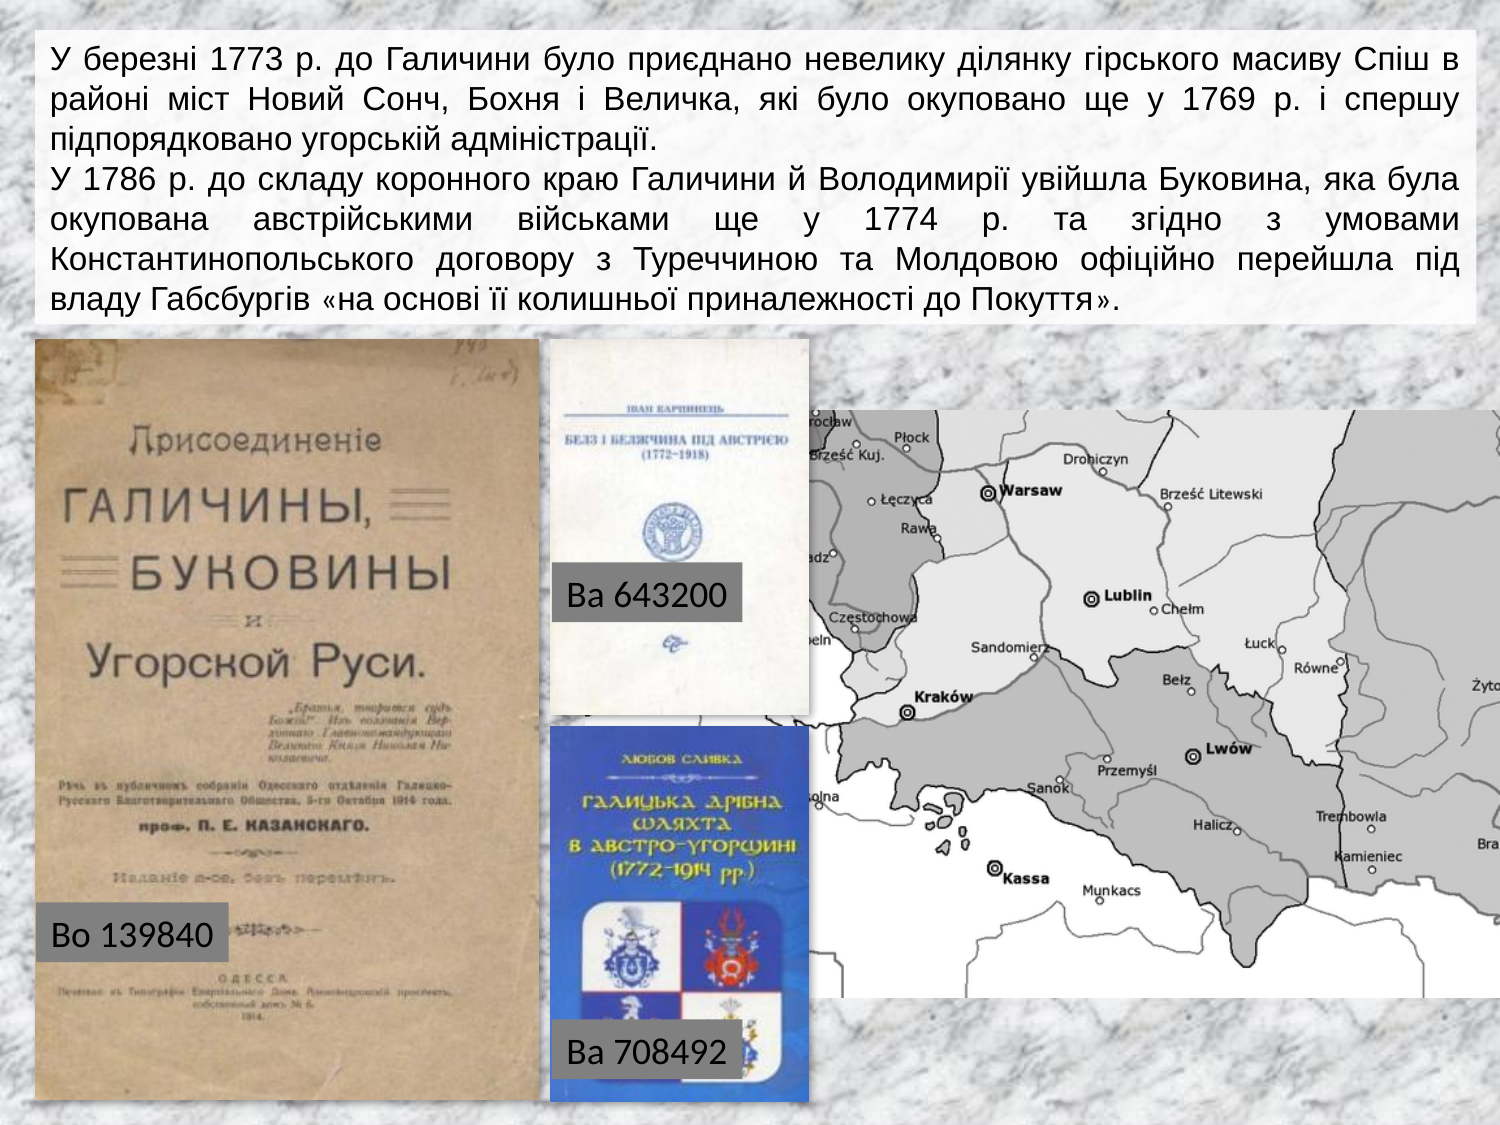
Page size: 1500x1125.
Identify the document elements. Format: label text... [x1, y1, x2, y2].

picture [0, 0, 1500, 1125]
text_box У березні 1773 р. до Галичини було приєднано невелику ділянку гірського масиву Спіш в районі міст Новий Сонч, Бохня і Величка, які було окуповано ще у 1769 р. і спершу підпорядковано угорській адміністрації. У 1786 р. до складу коронного краю Галичини й Володимирії увійшла Буковина, яка була окупована австрійськими військами ще у 1774 р. та згідно з умовами Константинопольського договору з Туреччиною та Молдовою офіційно перейшла під владу Габсбургів «на основі її колишньої приналежності до Покуття». [35, 30, 1477, 325]
